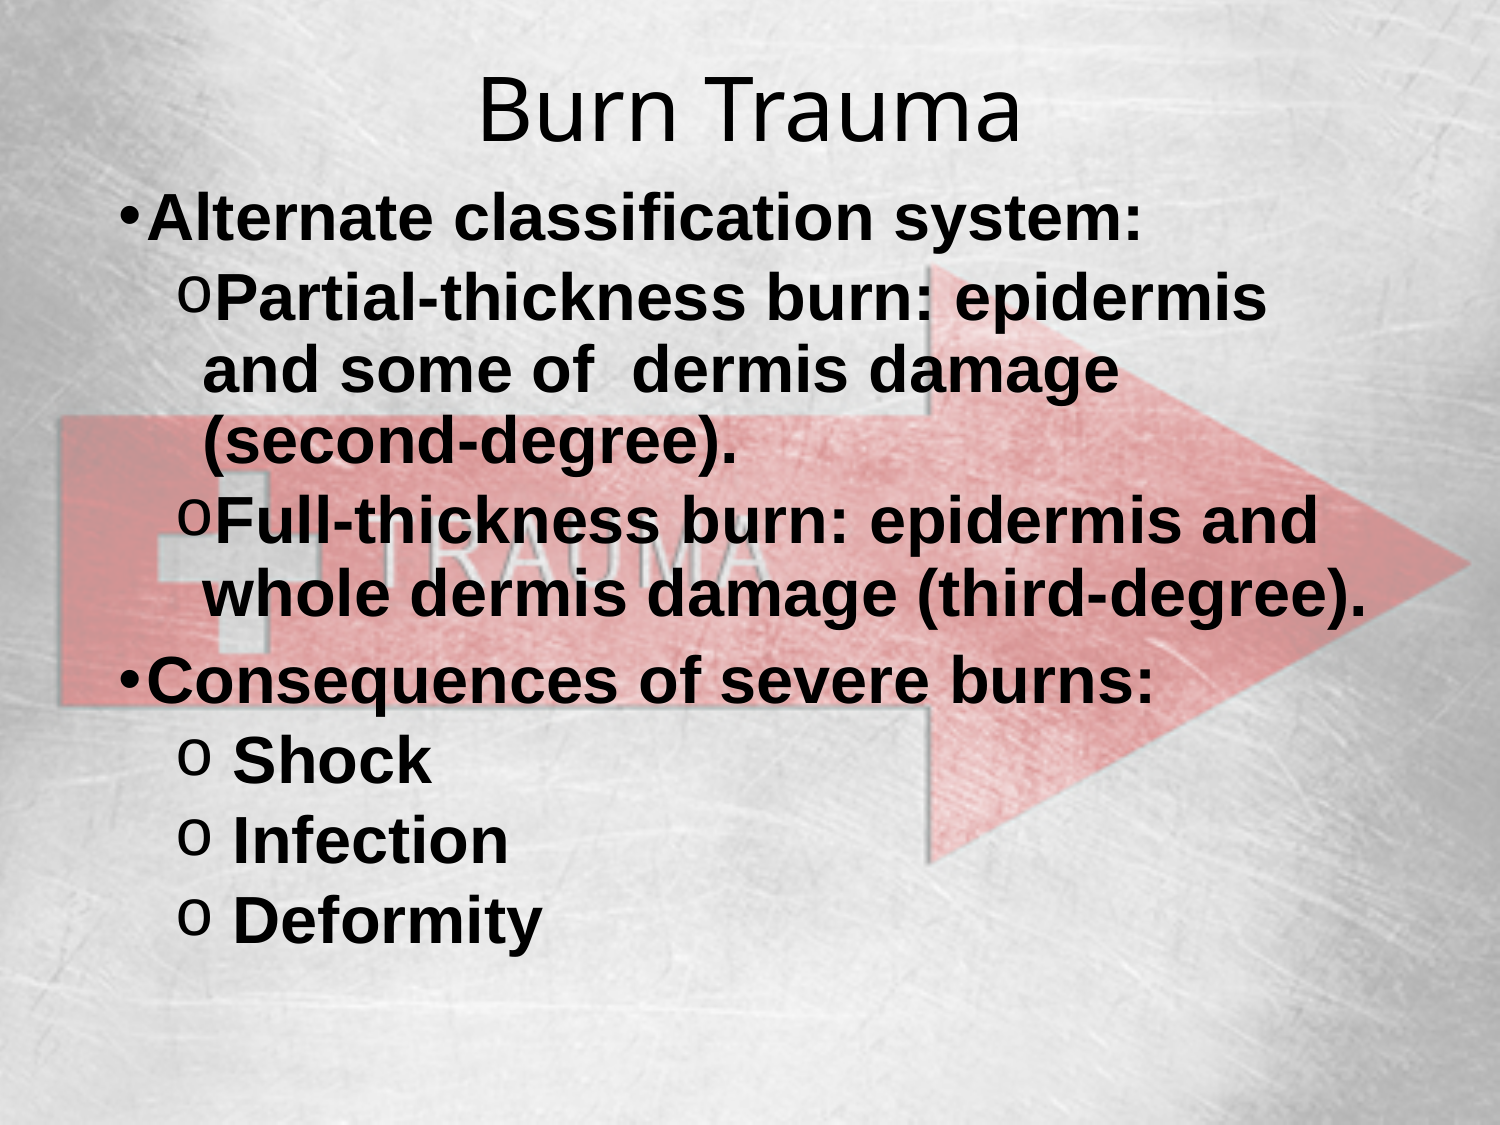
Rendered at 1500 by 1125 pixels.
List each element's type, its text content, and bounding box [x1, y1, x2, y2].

list Alternate classification system: Partial-thickness burn: epidermis and some of dermis damage (second-degree). Full-thickness burn: epidermis and whole dermis damage (third-degree). Consequences of severe burns: Shock Infection Deformity [103, 174, 1397, 1014]
title Burn Trauma [103, 0, 1397, 174]
